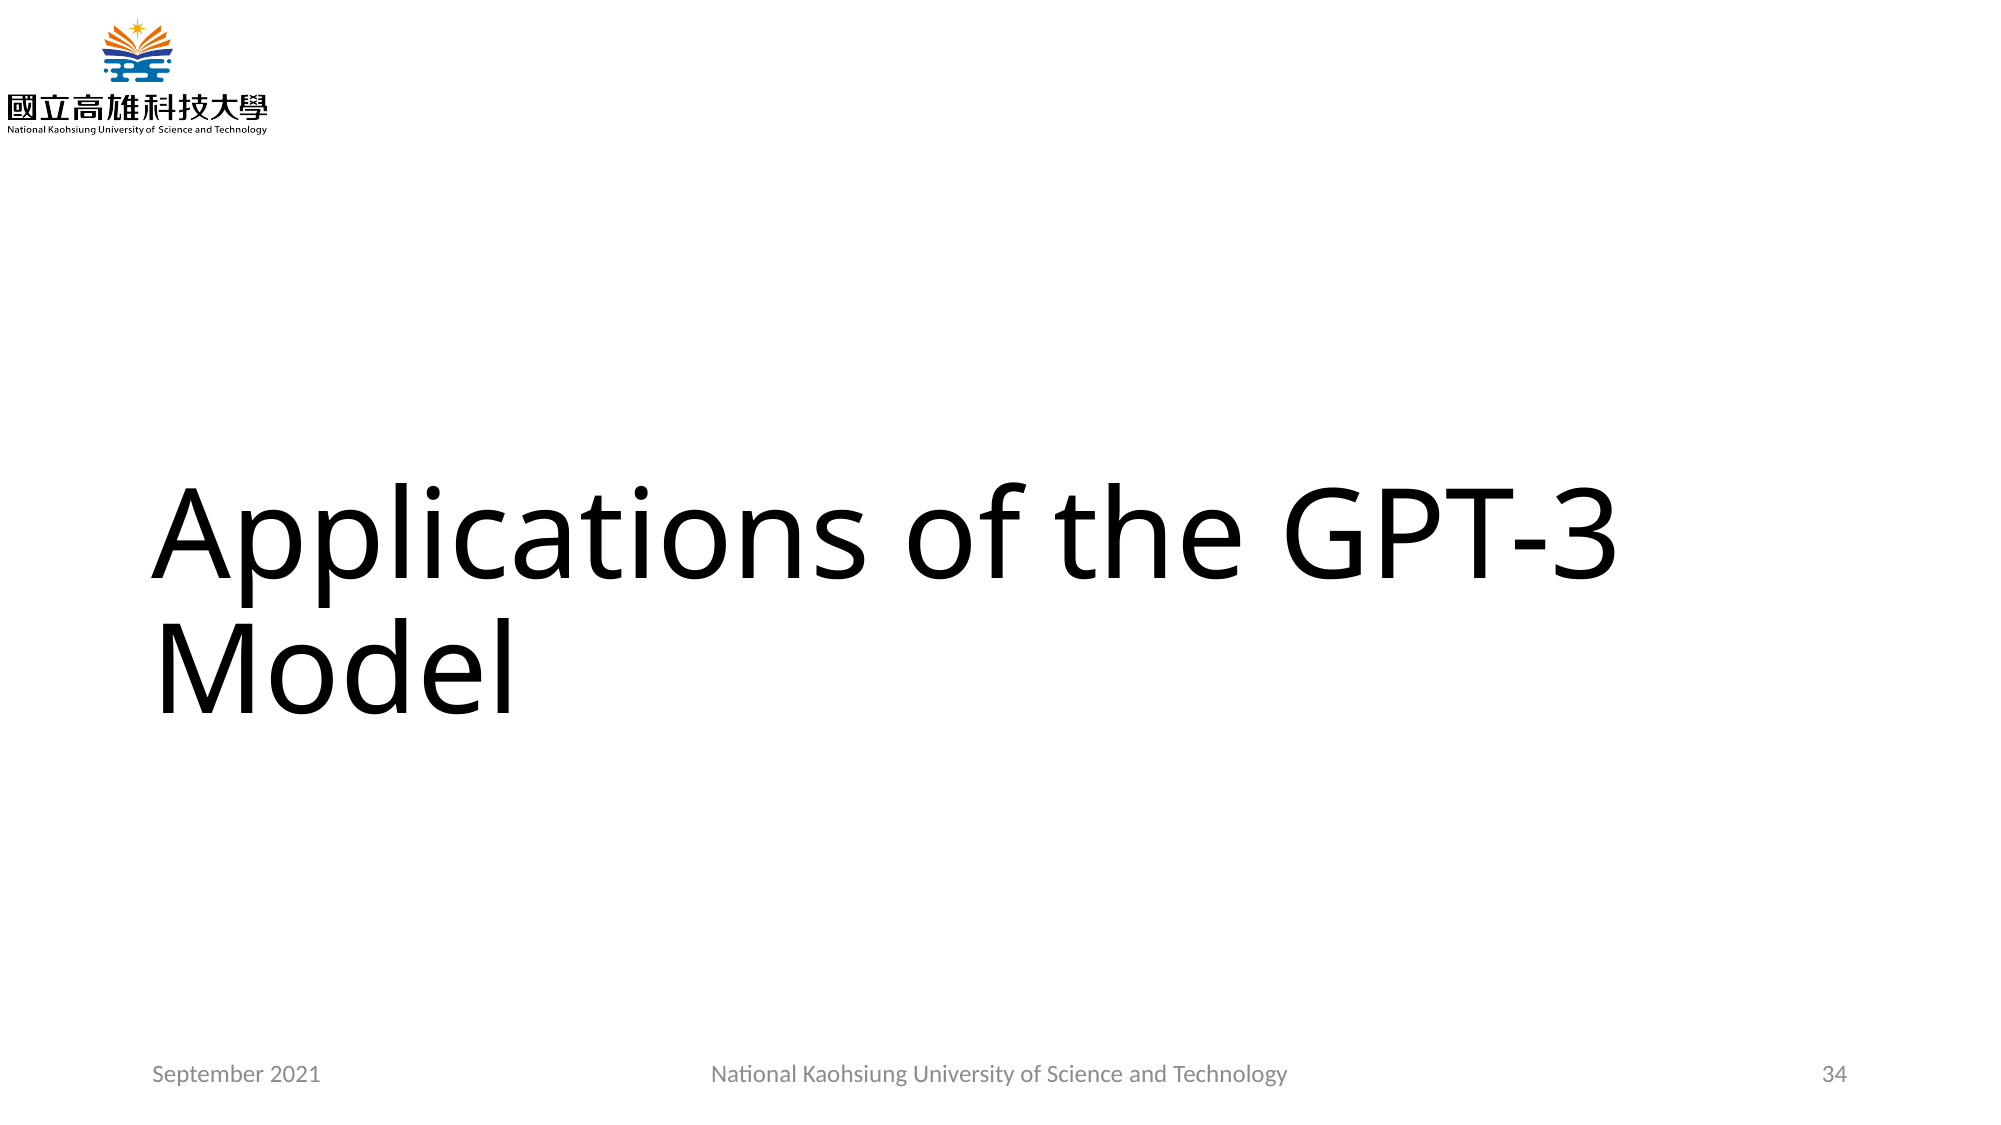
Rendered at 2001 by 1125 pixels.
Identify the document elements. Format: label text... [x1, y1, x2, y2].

picture [8, 16, 267, 135]
slide_number 34 [1412, 1042, 1863, 1103]
footer National Kaohsiung University of Science and Technology [662, 1042, 1338, 1103]
title Applications of the GPT-3 Model [136, 280, 1862, 749]
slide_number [137, 1042, 588, 1103]
